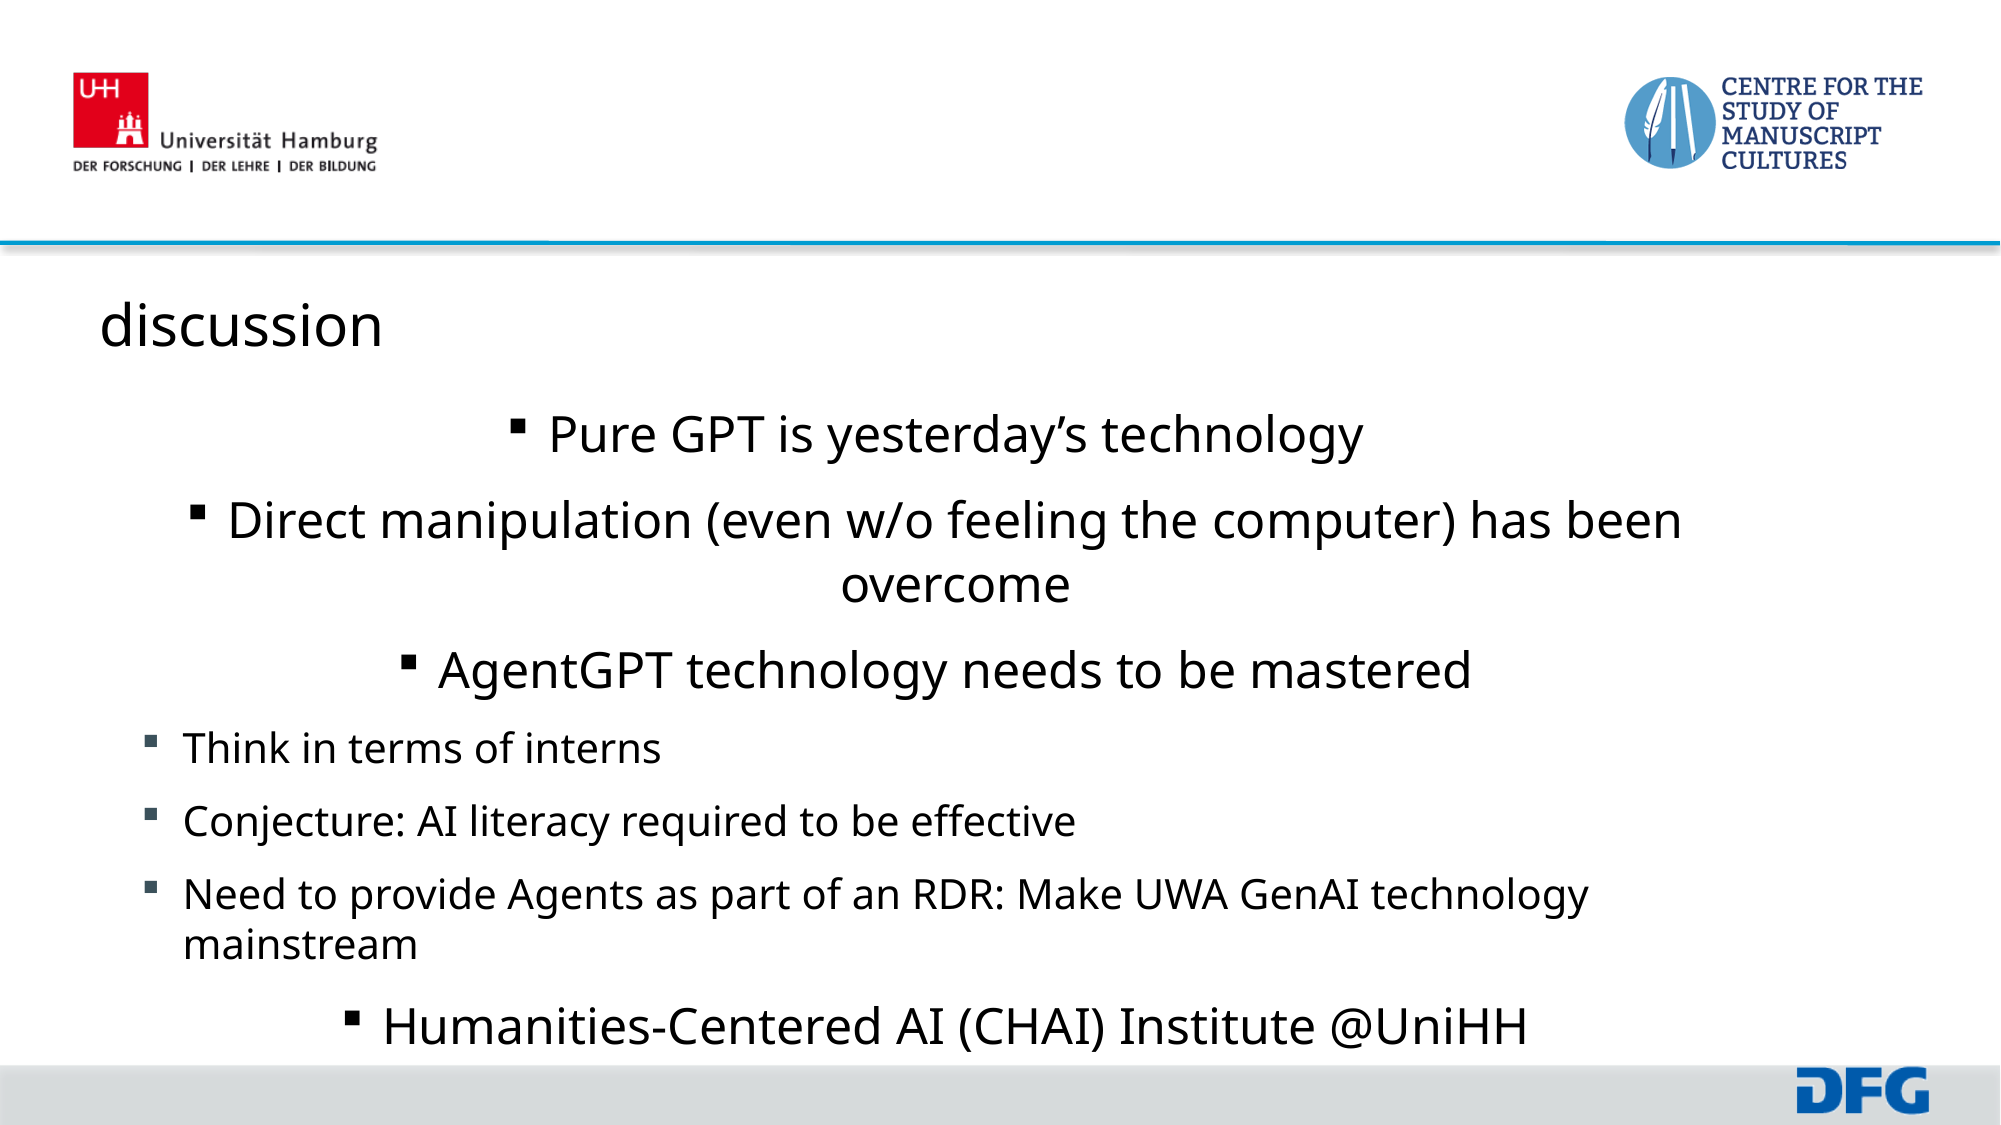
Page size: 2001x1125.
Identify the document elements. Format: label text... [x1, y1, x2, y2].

list Pure GPT is yesterday’s technology Direct manipulation (even w/o feeling the computer) has been overcome AgentGPT technology needs to be mastered Think in terms of interns Conjecture: AI literacy required to be effective Need to provide Agents as part of an RDR: Make UWA GenAI technology mainstream Humanities-Centered AI (CHAI) Institute @UniHH [99, 441, 1771, 1012]
picture [1585, 62, 1931, 181]
list discussion [99, 291, 1771, 419]
picture [1764, 1038, 1931, 1117]
